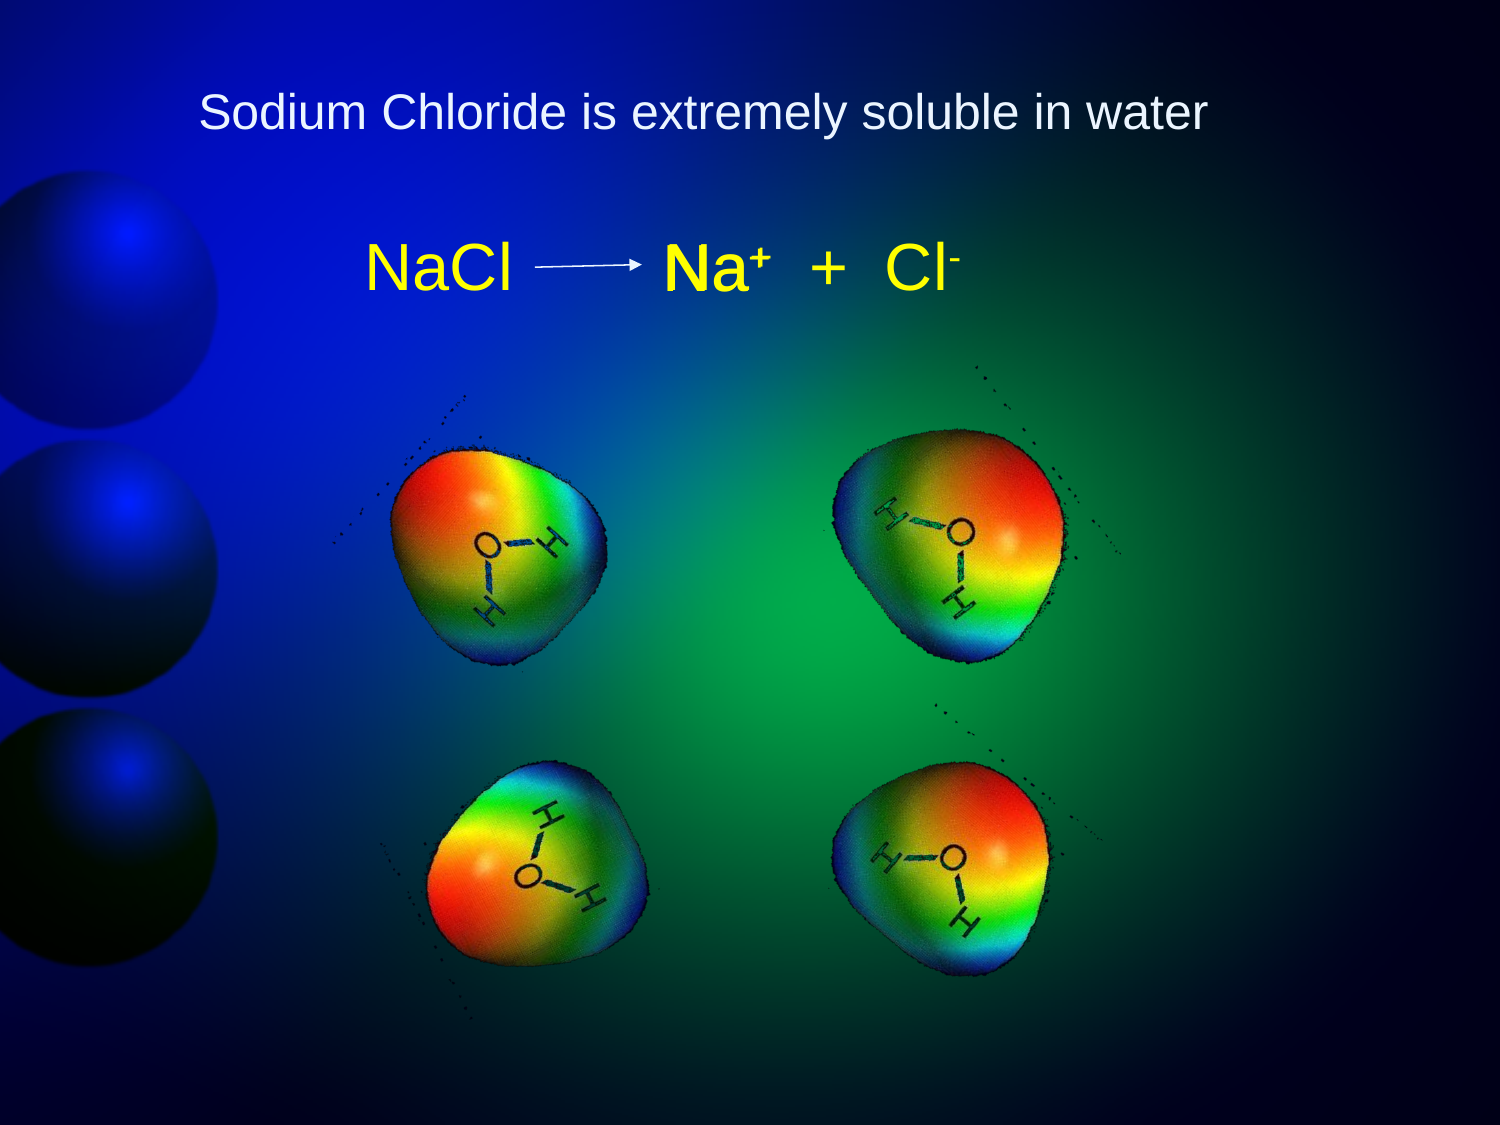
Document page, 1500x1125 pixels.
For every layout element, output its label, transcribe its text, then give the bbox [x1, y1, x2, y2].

text_box Na+ [648, 217, 832, 313]
picture [0, 0, 1500, 1125]
text_box [534, 258, 642, 272]
text_box Sodium Chloride is extremely soluble in water [183, 72, 1224, 147]
text_box NaCl Na+ + Cl- [349, 216, 976, 311]
